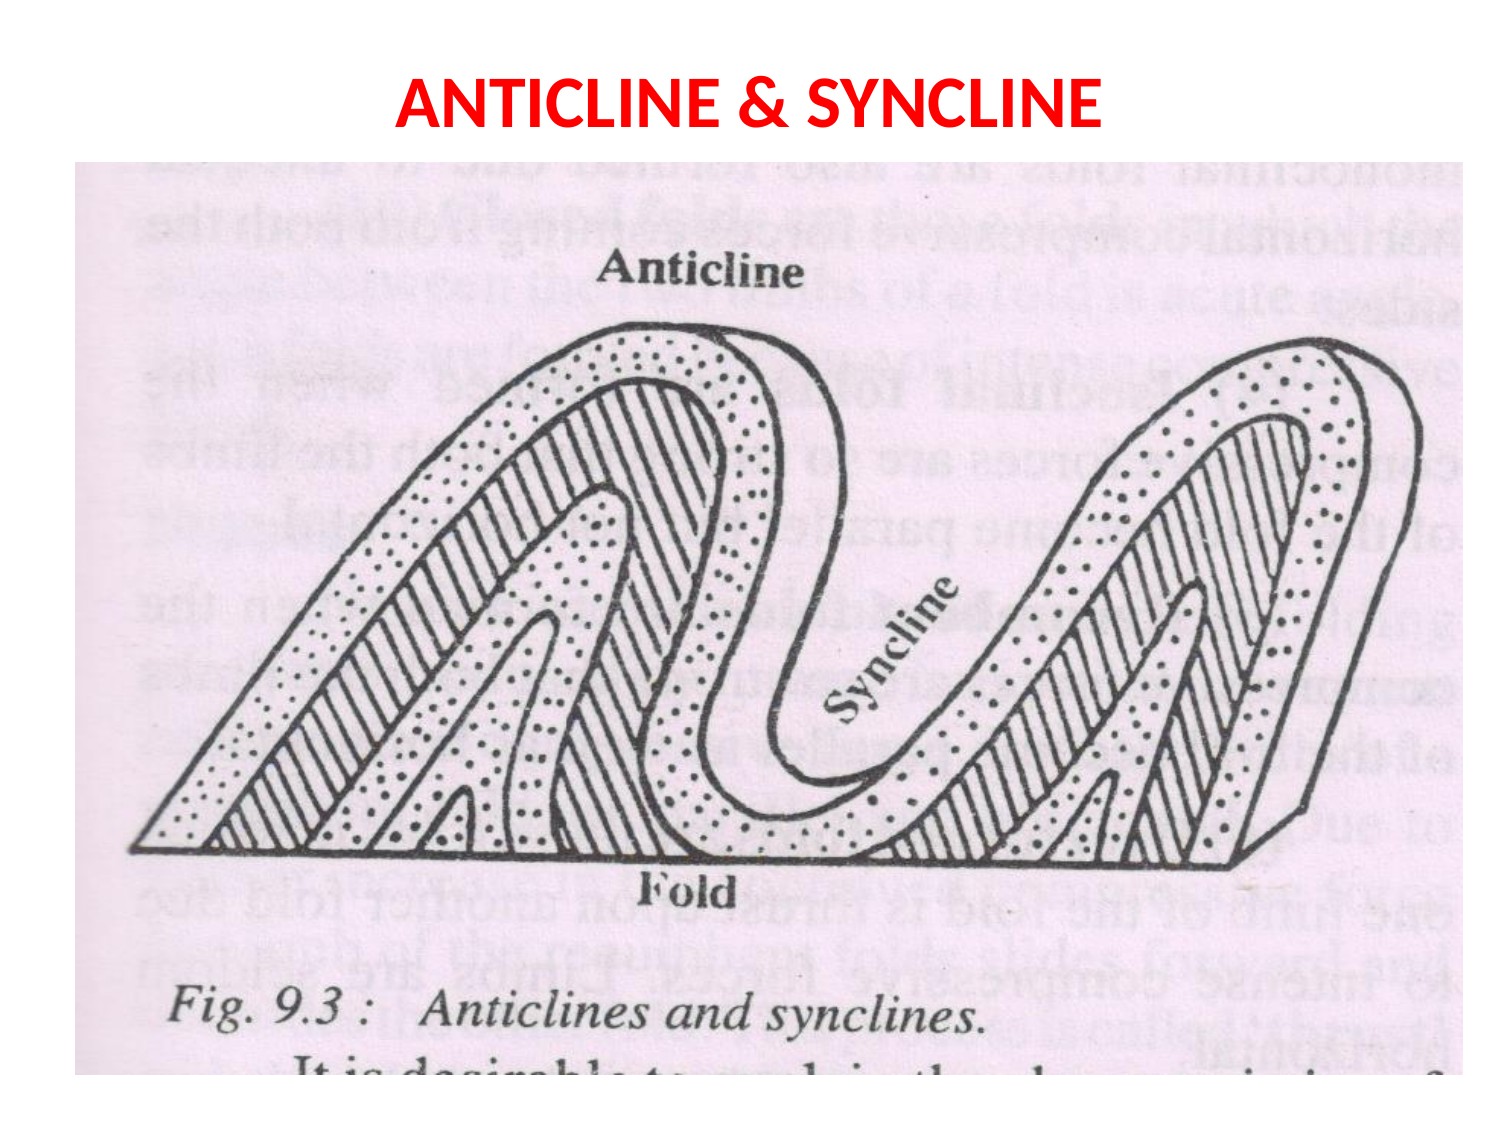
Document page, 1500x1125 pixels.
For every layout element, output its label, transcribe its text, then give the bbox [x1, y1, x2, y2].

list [74, 162, 1463, 1076]
title ANTICLINE & SYNCLINE [75, 45, 1425, 150]
